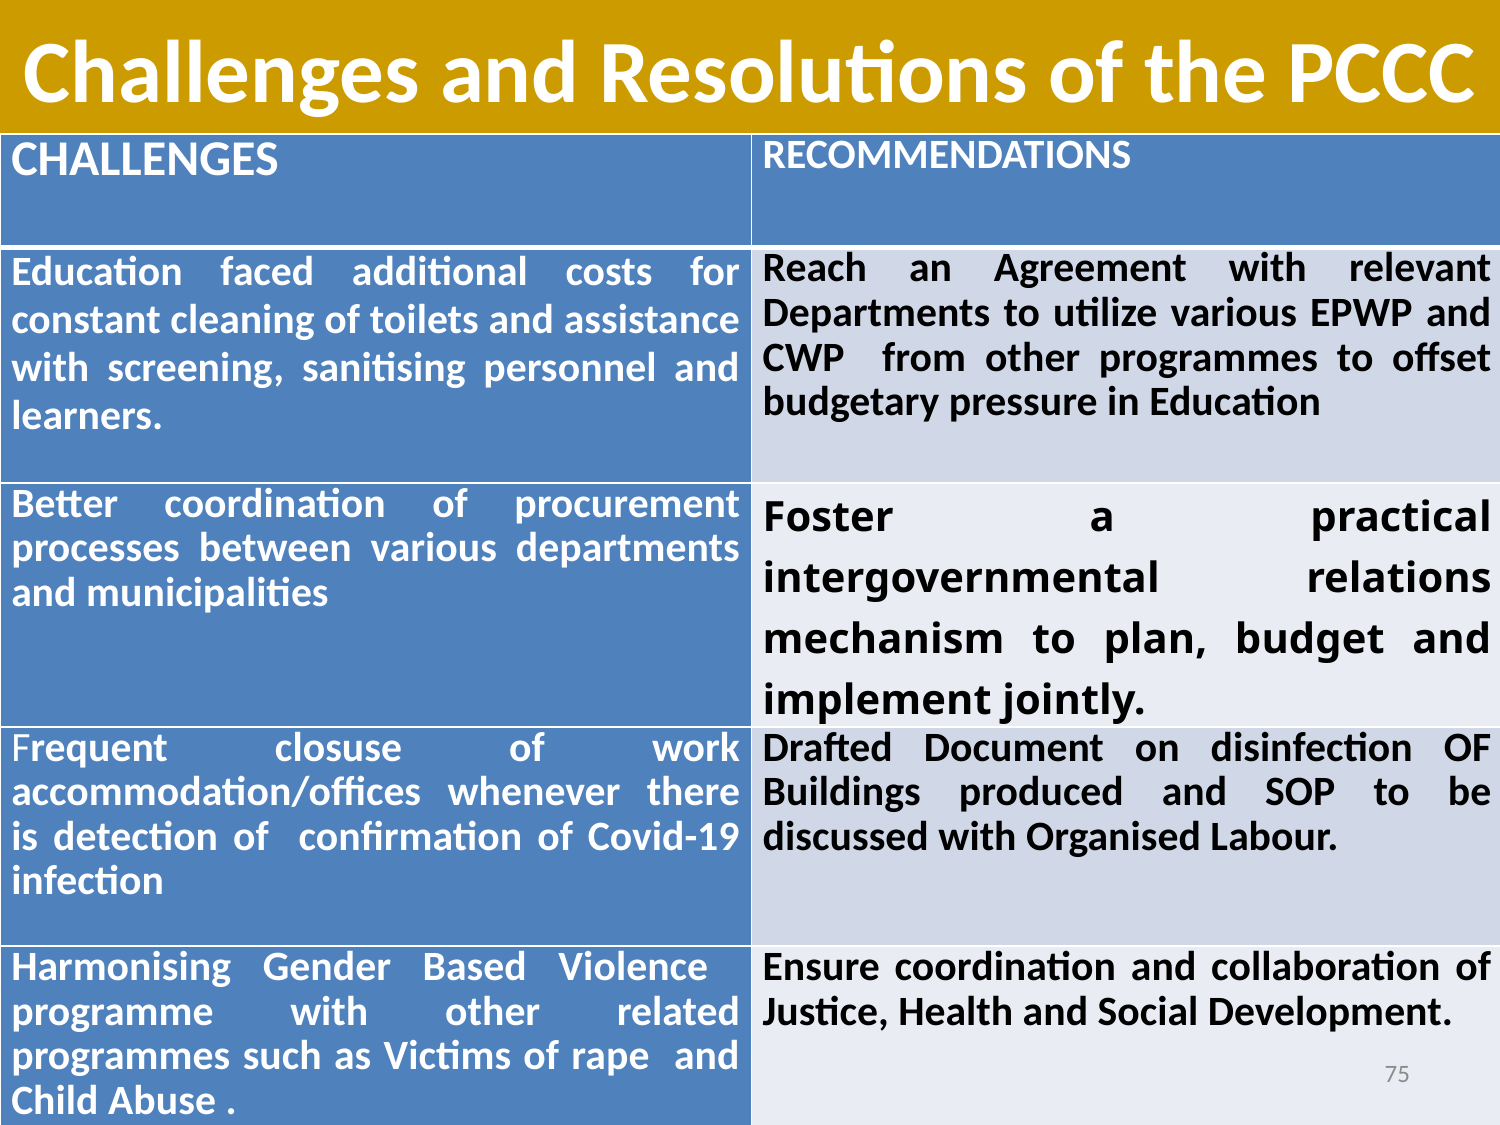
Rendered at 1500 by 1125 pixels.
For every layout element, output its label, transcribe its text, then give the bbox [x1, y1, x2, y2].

title Challenges and Resolutions of the PCCC [0, 0, 1500, 133]
table_header RECOMMENDATIONS [752, 135, 1500, 245]
slide_number 74 [1074, 1042, 1425, 1103]
table_cell Foster a practical intergovernmental relations mechanism to plan, budget and implement jointly. [752, 484, 1500, 726]
table_cell Better coordination of procurement processes between various departments and municipalities [1, 484, 751, 726]
table_cell Frequent closuse of work accommodation/offices whenever there is detection of confirmation of Covid-19 infection [1, 728, 751, 945]
table_cell Reach an Agreement with relevant Departments to utilize various EPWP and CWP from other programmes to offset budgetary pressure in Education [752, 250, 1500, 482]
table_cell Education faced additional costs for constant cleaning of toilets and assistance with screening, sanitising personnel and learners. [1, 250, 751, 482]
table_cell Ensure coordination and collaboration of Justice, Health and Social Development. [752, 947, 1500, 1125]
table_header CHALLENGES [1, 135, 751, 245]
table_cell Harmonising Gender Based Violence programme with other related programmes such as Victims of rape and Child Abuse . [1, 947, 751, 1125]
table_cell Drafted Document on disinfection OF Buildings produced and SOP to be discussed with Organised Labour. [752, 728, 1500, 945]
